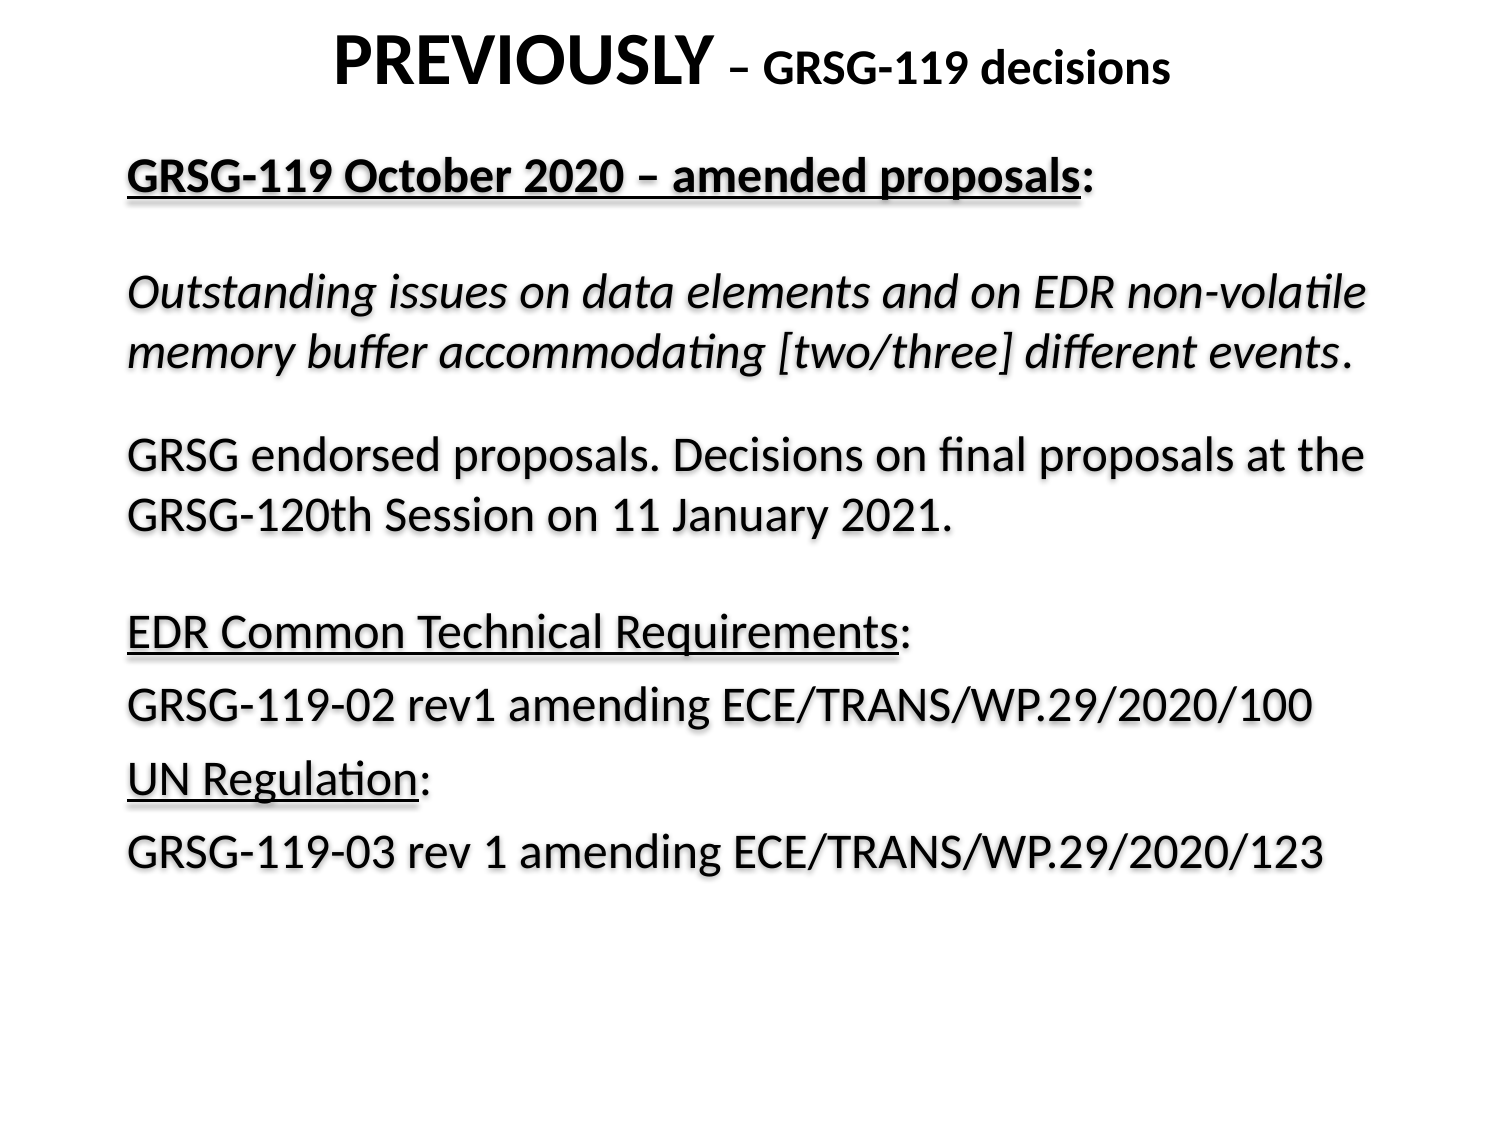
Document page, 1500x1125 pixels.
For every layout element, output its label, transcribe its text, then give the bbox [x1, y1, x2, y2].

text_box GRSG-119 October 2020 – amended proposals: Outstanding issues on data elements and on EDR non-volatile memory buffer accommodating [two/three] different events. GRSG endorsed proposals. Decisions on final proposals at the GRSG-120th Session on 11 January 2021. EDR Common Technical Requirements: GRSG-119-02 rev1 amending ECE/TRANS/WP.29/2020/100 UN Regulation: GRSG-119-03 rev 1 amending ECE/TRANS/WP.29/2020/123 [63, 85, 1474, 1026]
text_box PREVIOUSLY – GRSG-119 decisions [2, 19, 1500, 90]
